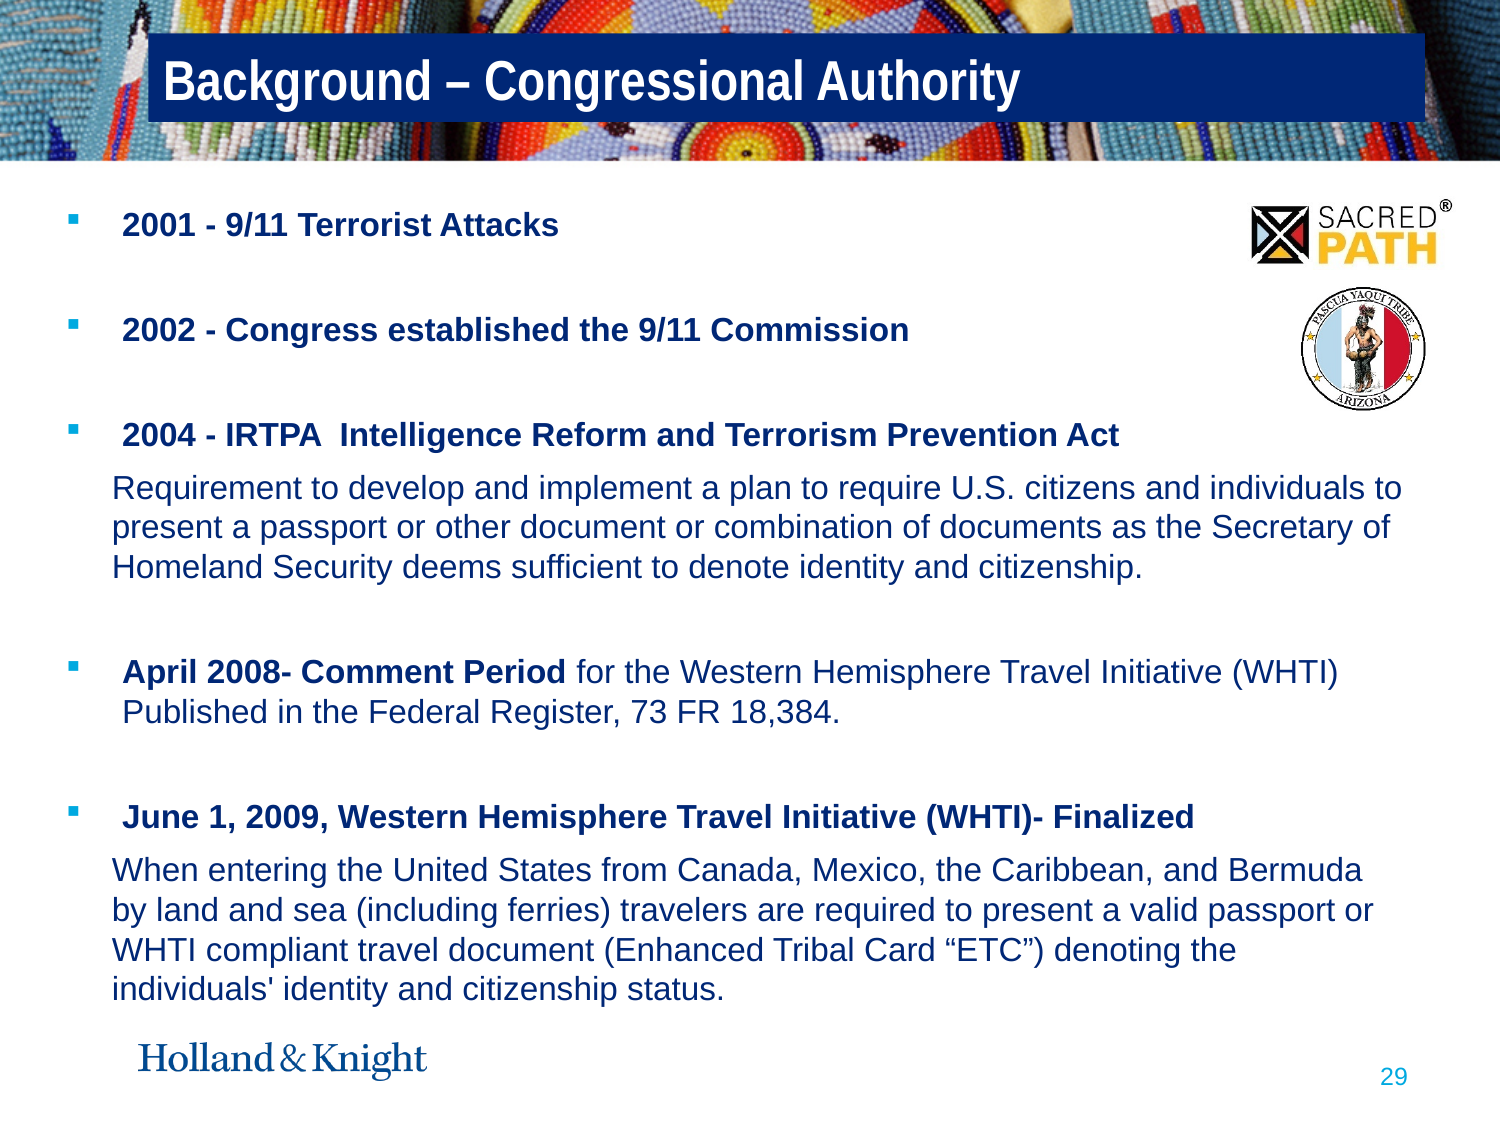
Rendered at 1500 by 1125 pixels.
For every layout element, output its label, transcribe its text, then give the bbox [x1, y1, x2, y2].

list 2001 - 9/11 Terrorist Attacks 2002 - Congress established the 9/11 Commission 2004 - IRTPA Intelligence Reform and Terrorism Prevention Act Requirement to develop and implement a plan to require U.S. citizens and individuals to present a passport or other document or combination of documents as the Secretary of Homeland Security deems sufficient to denote identity and citizenship. April 2008- Comment Period for the Western Hemisphere Travel Initiative (WHTI) Published in the Federal Register, 73 FR 18,384. June 1, 2009, Western Hemisphere Travel Initiative (WHTI)- Finalized When entering the United States from Canada, Mexico, the Caribbean, and Bermuda by land and sea (including ferries) travelers are required to present a valid passport or WHTI compliant travel document (Enhanced Tribal Card “ETC”) denoting the individuals' identity and citizenship status. [34, 196, 1424, 1014]
picture [0, 0, 1500, 1125]
title Background – Congressional Authority [148, 33, 1425, 122]
slide_number 29 [1266, 1057, 1424, 1098]
